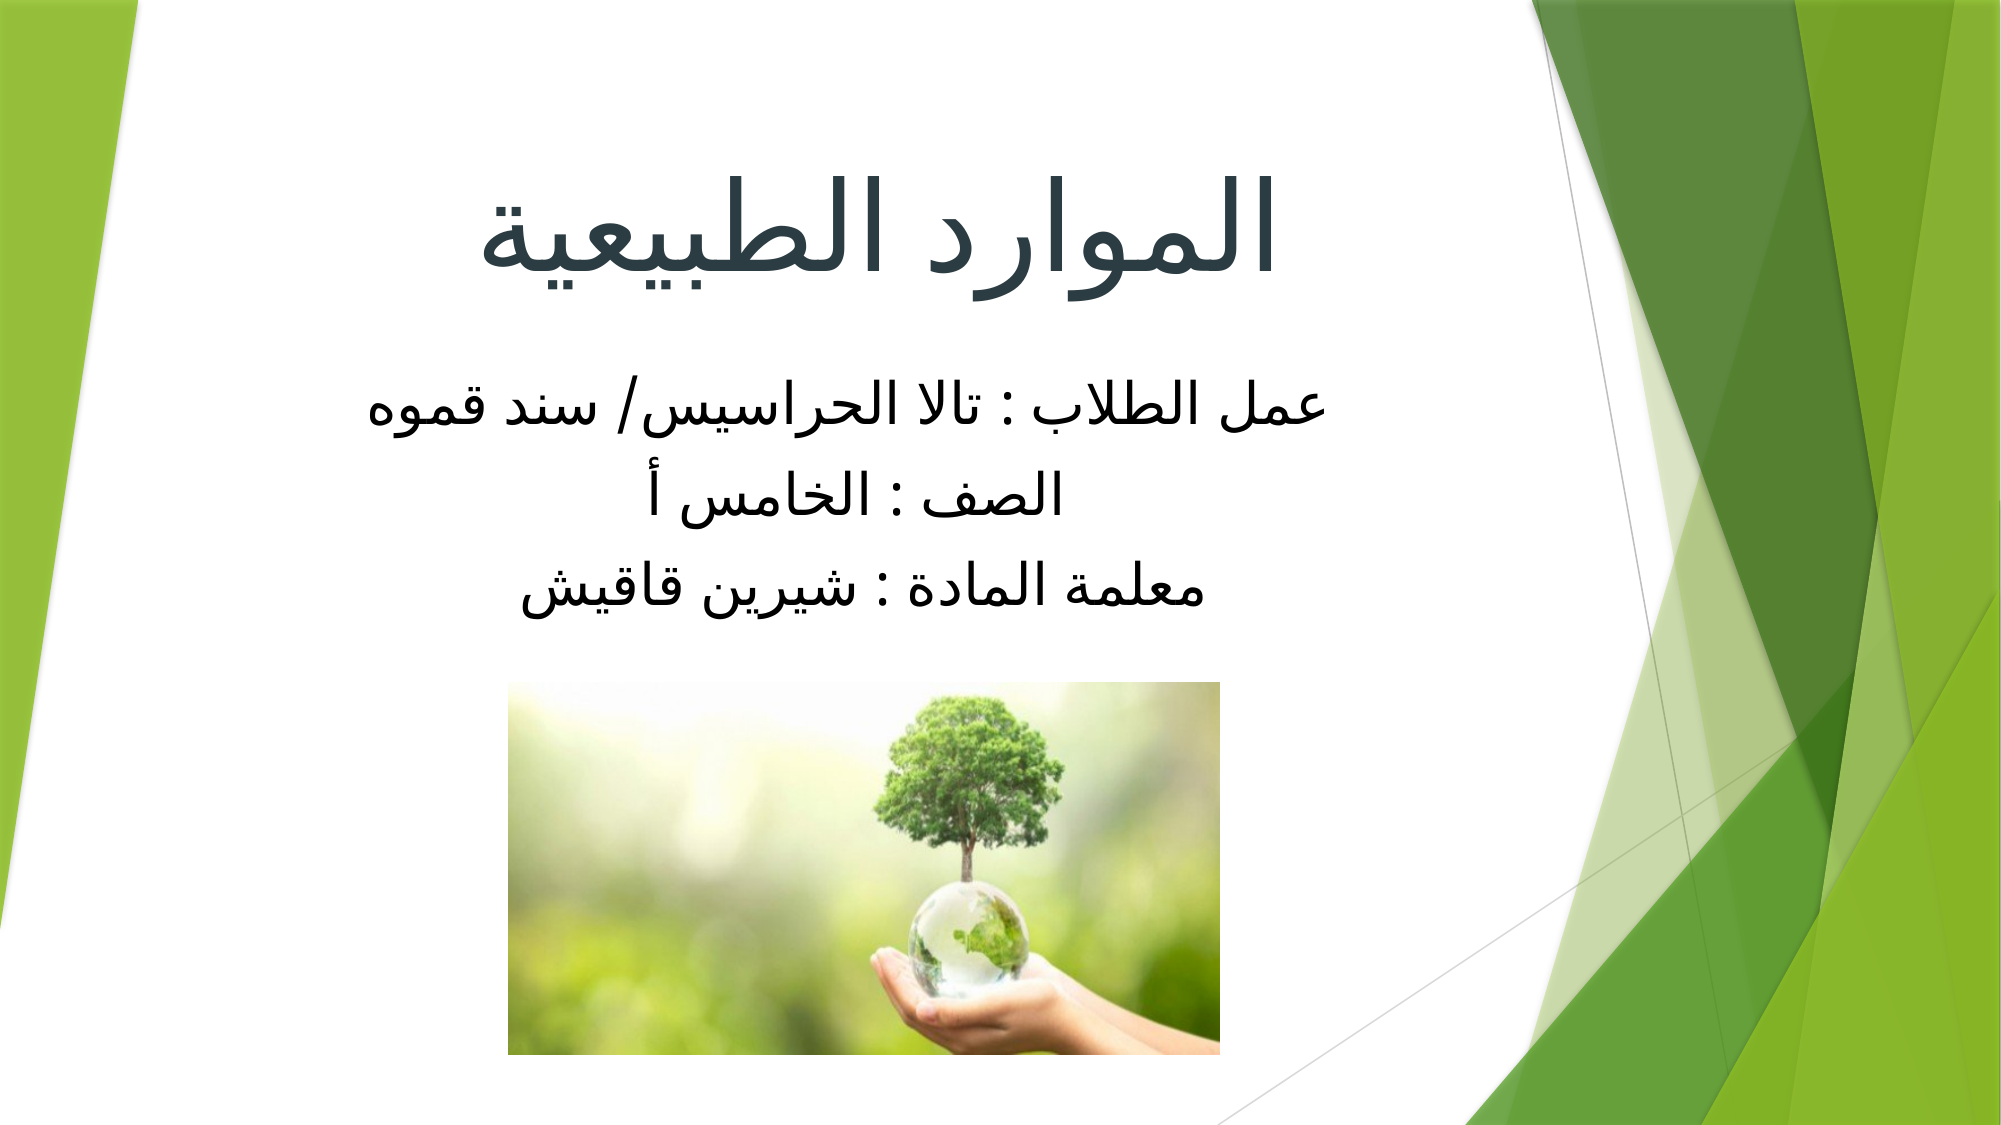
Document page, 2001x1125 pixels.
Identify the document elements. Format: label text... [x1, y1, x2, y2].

subtitle عمل الطلاب : تالا الحراسيس/ سند قموه الصف : الخامس أ معلمة المادة : شيرين قاقيش [226, 358, 1501, 1069]
picture [507, 682, 1221, 1055]
title الموارد الطبيعية [226, 34, 1501, 305]
